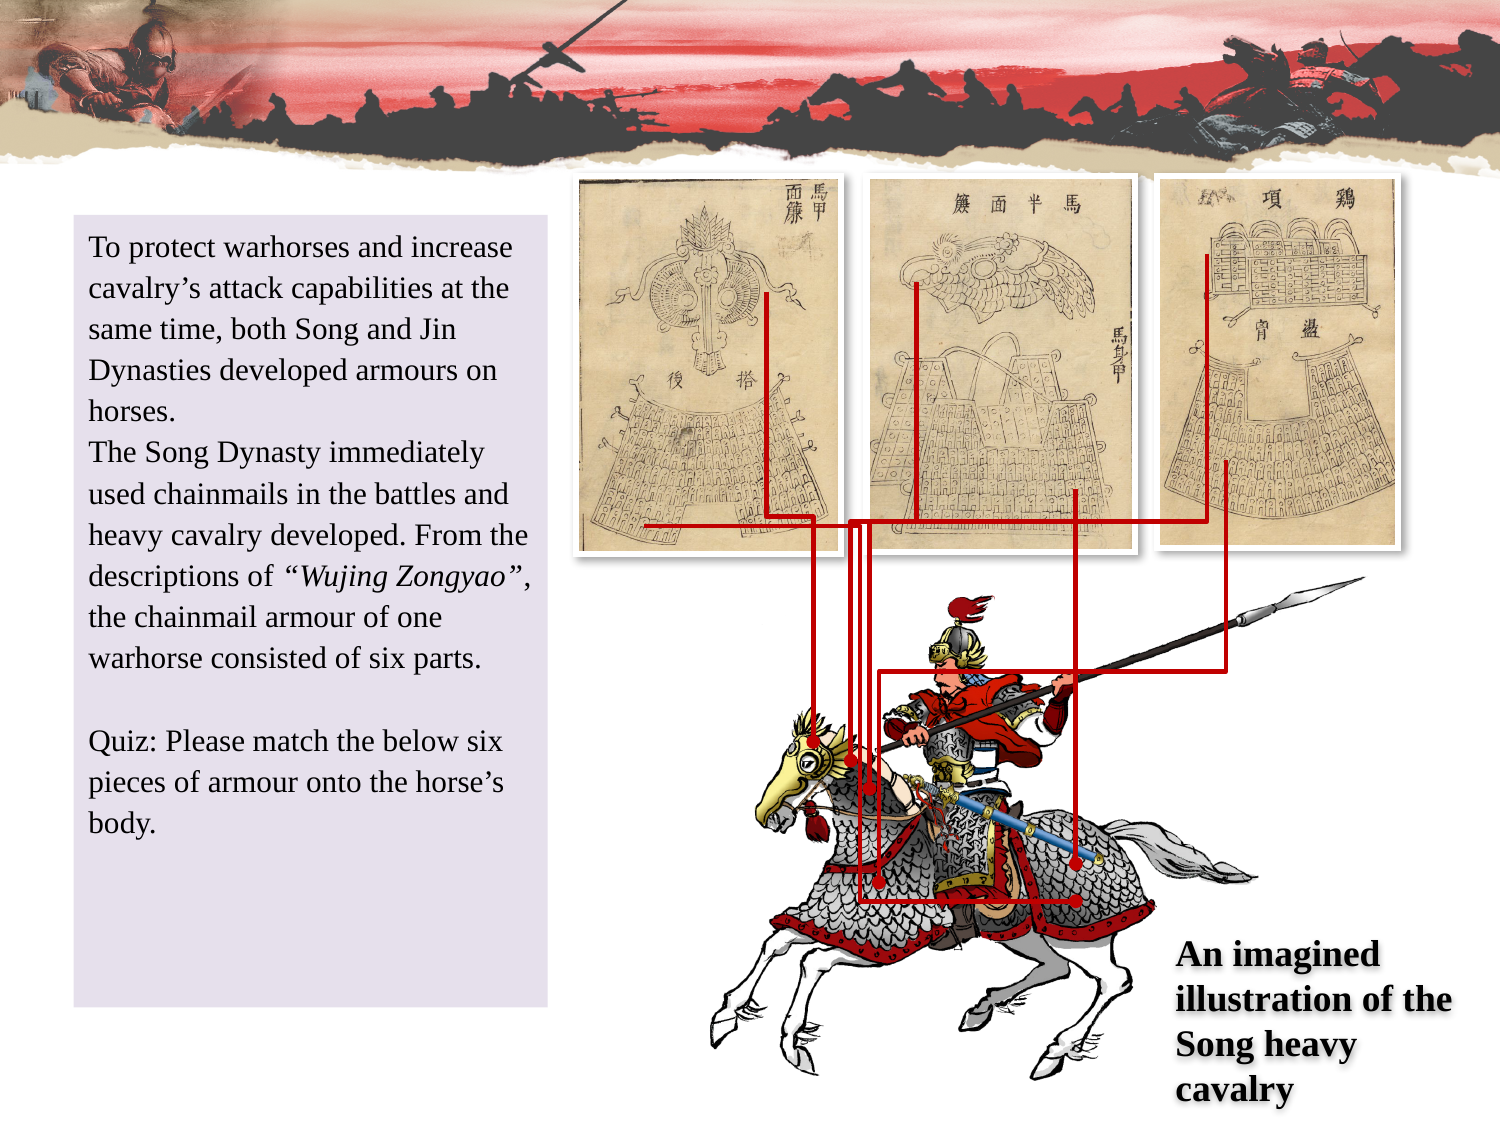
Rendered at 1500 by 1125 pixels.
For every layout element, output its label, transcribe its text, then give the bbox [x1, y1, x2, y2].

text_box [578, 178, 1484, 1119]
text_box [841, 497, 1264, 846]
picture [0, 0, 1500, 199]
text_box To protect warhorses and increase cavalry’s attack capabilities at the same time, both Song and Jin Dynasties developed armours on horses. The Song Dynasty immediately used chainmails in the battles and heavy cavalry developed. From the descriptions of “Wujing Zongyao”, the chainmail armour of one warhorse consisted of six parts. Quiz: Please match the below six pieces of armour onto the horse’s body. [73, 214, 548, 1008]
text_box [770, 352, 1306, 691]
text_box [644, 488, 765, 555]
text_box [564, 493, 639, 541]
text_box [644, 561, 1077, 902]
